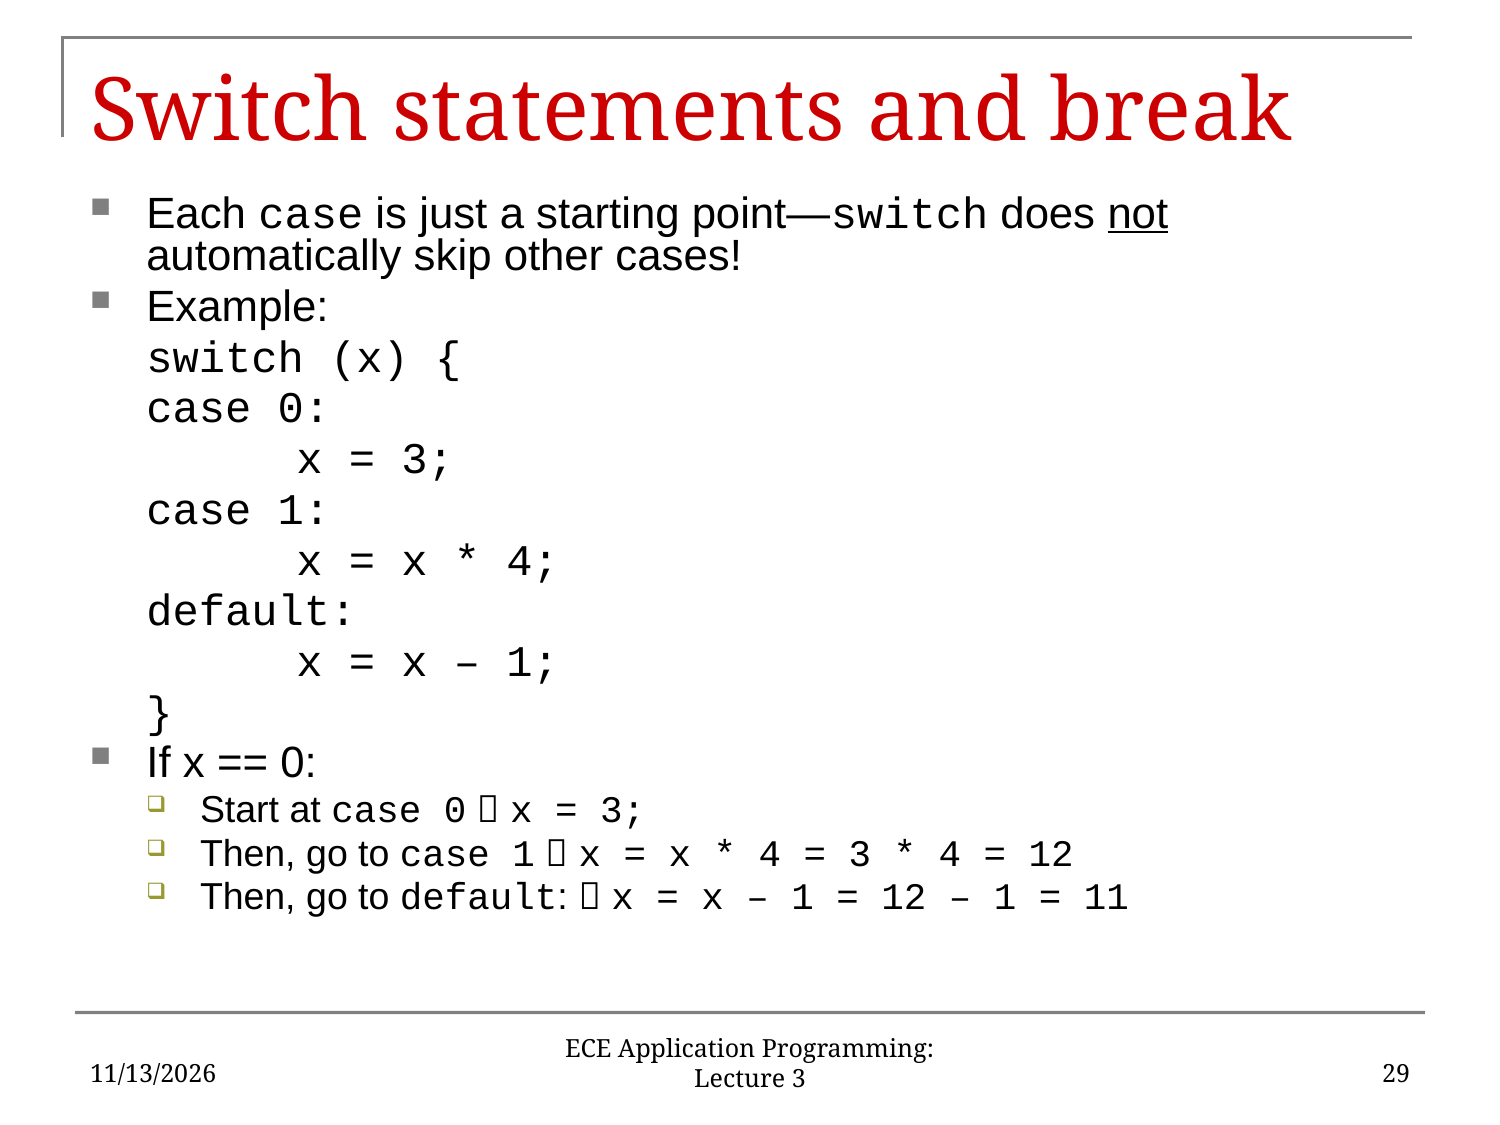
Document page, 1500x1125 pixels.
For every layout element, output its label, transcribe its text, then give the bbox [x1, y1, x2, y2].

list Each case is just a starting point—switch does not automatically skip other cases! Example: switch (x) { case 0: x = 3; case 1: x = x * 4; default: x = x – 1; } If x == 0: Start at case 0  x = 3; Then, go to case 1  x = x * 4 = 3 * 4 = 12 Then, go to default:  x = x – 1 = 12 – 1 = 11 [75, 187, 1425, 1006]
footer ECE Application Programming: Lecture 3 [512, 1024, 988, 1101]
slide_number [74, 1023, 426, 1100]
title Switch statements and break [75, 45, 1425, 163]
slide_number 29 [1074, 1023, 1426, 1100]
